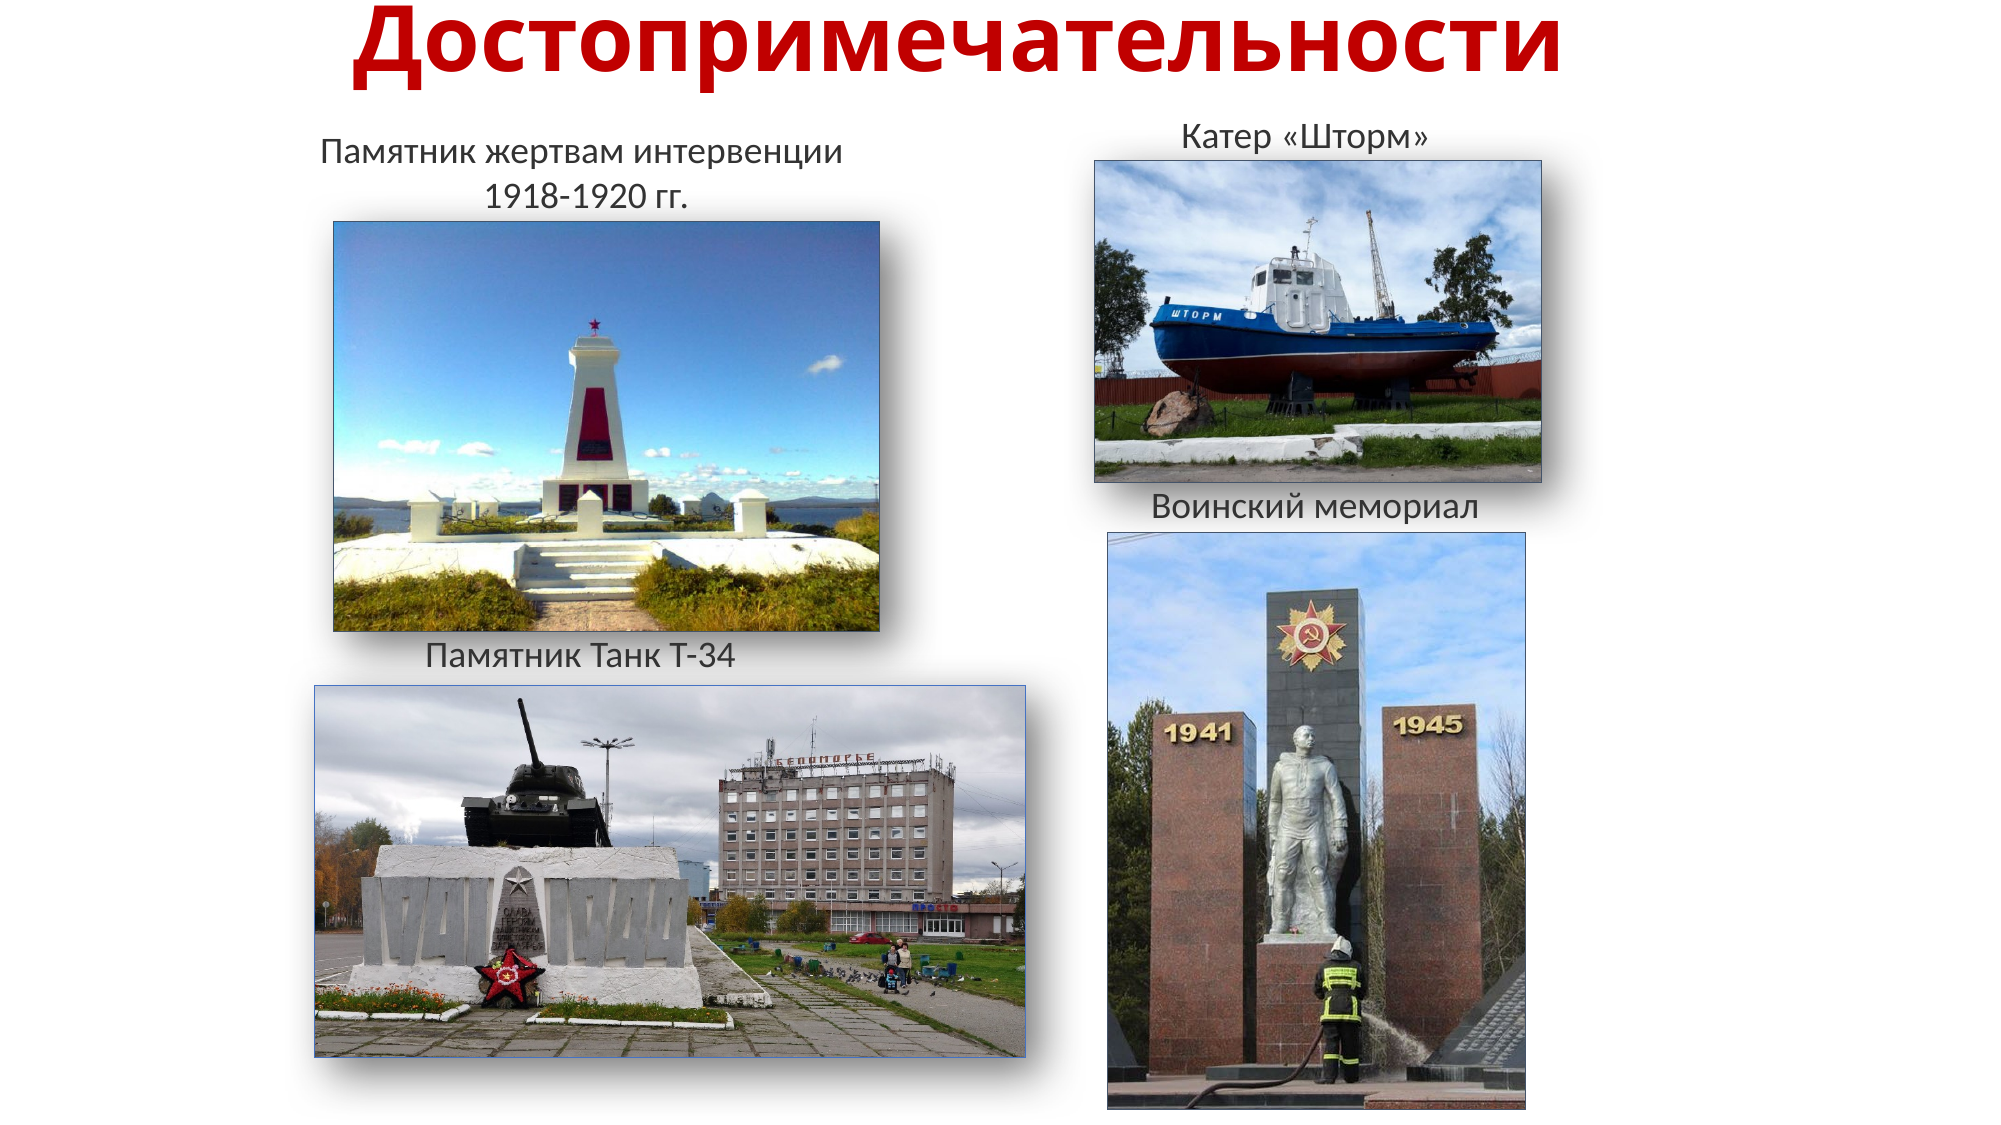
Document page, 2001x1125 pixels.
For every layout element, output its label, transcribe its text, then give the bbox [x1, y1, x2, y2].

text_box Памятник Танк Т-34 [410, 622, 884, 667]
title Достопримечательности [338, 0, 1689, 136]
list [333, 221, 880, 632]
text_box Памятник жертвам интервенции 1918-1920 гг. [288, 118, 884, 224]
picture [1094, 160, 1542, 483]
picture [314, 685, 1026, 1058]
text_box Воинский мемориал [1136, 473, 1575, 534]
picture [1107, 532, 1526, 1110]
text_box Катер «Шторм» [1166, 103, 1545, 164]
